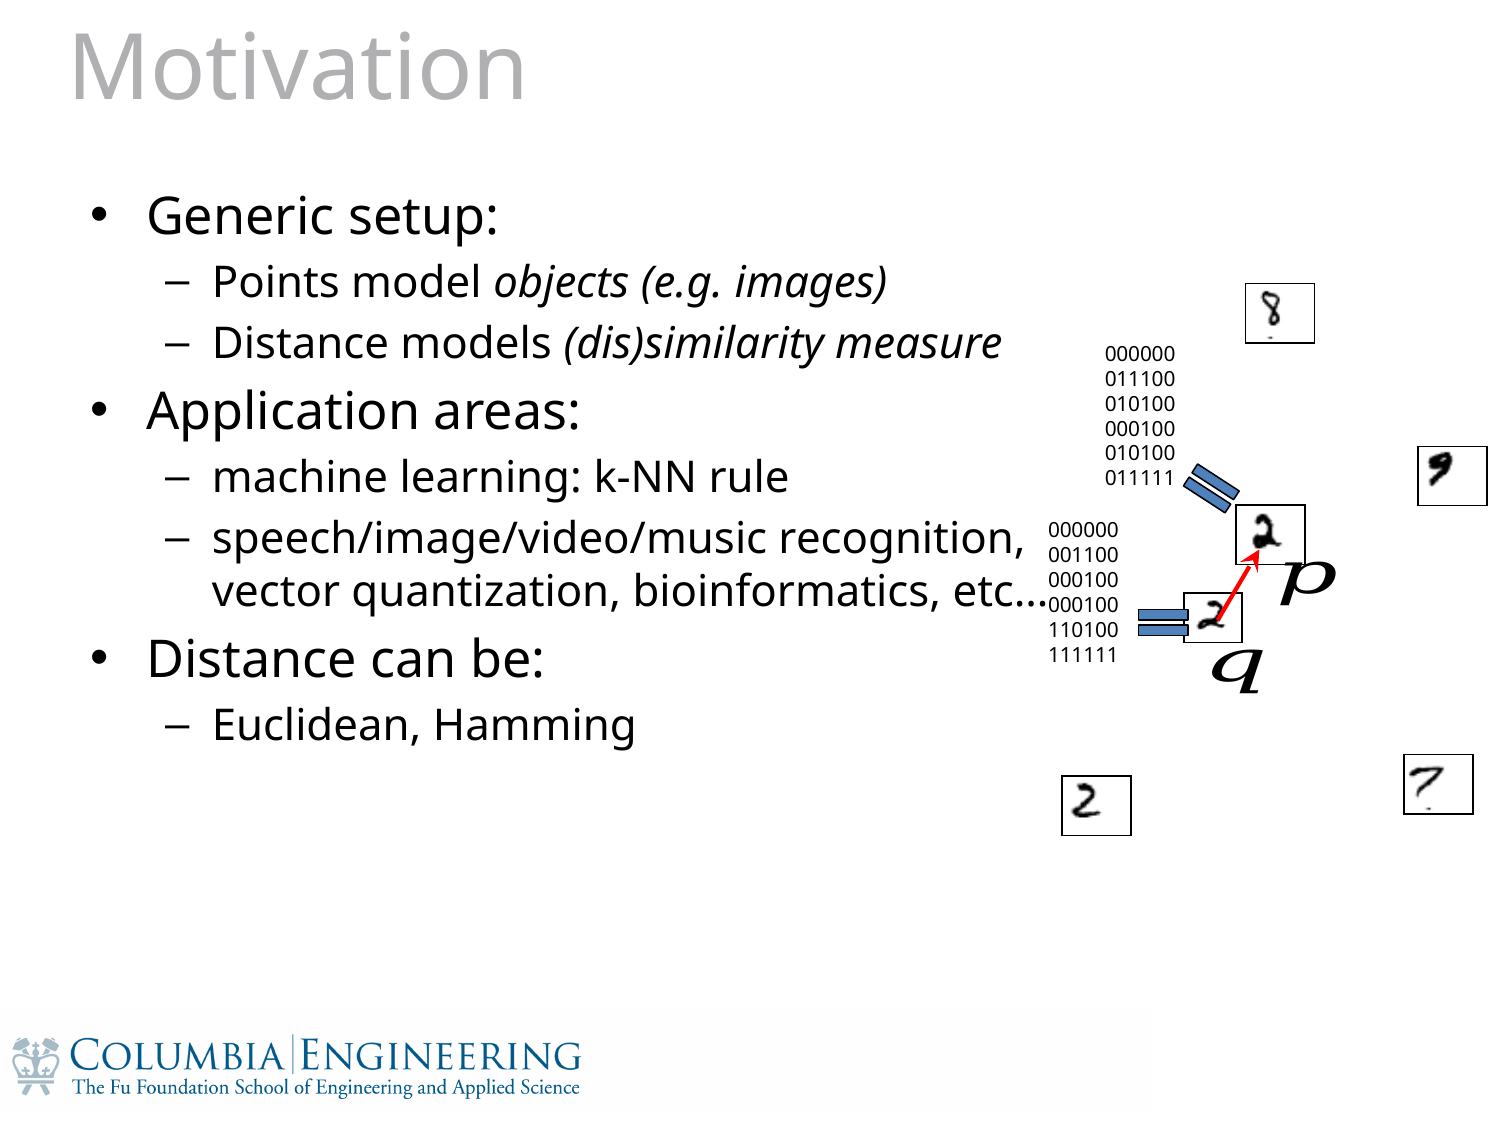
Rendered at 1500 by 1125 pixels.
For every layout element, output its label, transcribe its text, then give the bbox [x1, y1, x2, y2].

text_box [1138, 625, 1179, 636]
text_box [1183, 477, 1231, 513]
text_box 000000 011100 010100 000100 010100 011111 [1090, 332, 1191, 498]
picture [1418, 446, 1487, 506]
picture [1184, 593, 1242, 643]
picture [1236, 505, 1305, 565]
list Generic setup: Points model objects (e.g. images) Distance models (dis)similarity measure Application areas: machine learning: k-NN rule speech/image/video/music recognition, vector quantization, bioinformatics, etc… Distance can be: Euclidean, Hamming [75, 174, 1109, 967]
text_box 000000 001100 000100 000100 110100 111111 [1033, 509, 1134, 674]
picture [1062, 776, 1131, 836]
picture [1404, 755, 1473, 814]
title Motivation [52, 0, 1425, 105]
picture [0, 1008, 1150, 1114]
text_box [1191, 463, 1240, 500]
text_box [1138, 609, 1179, 620]
picture [1245, 284, 1314, 343]
